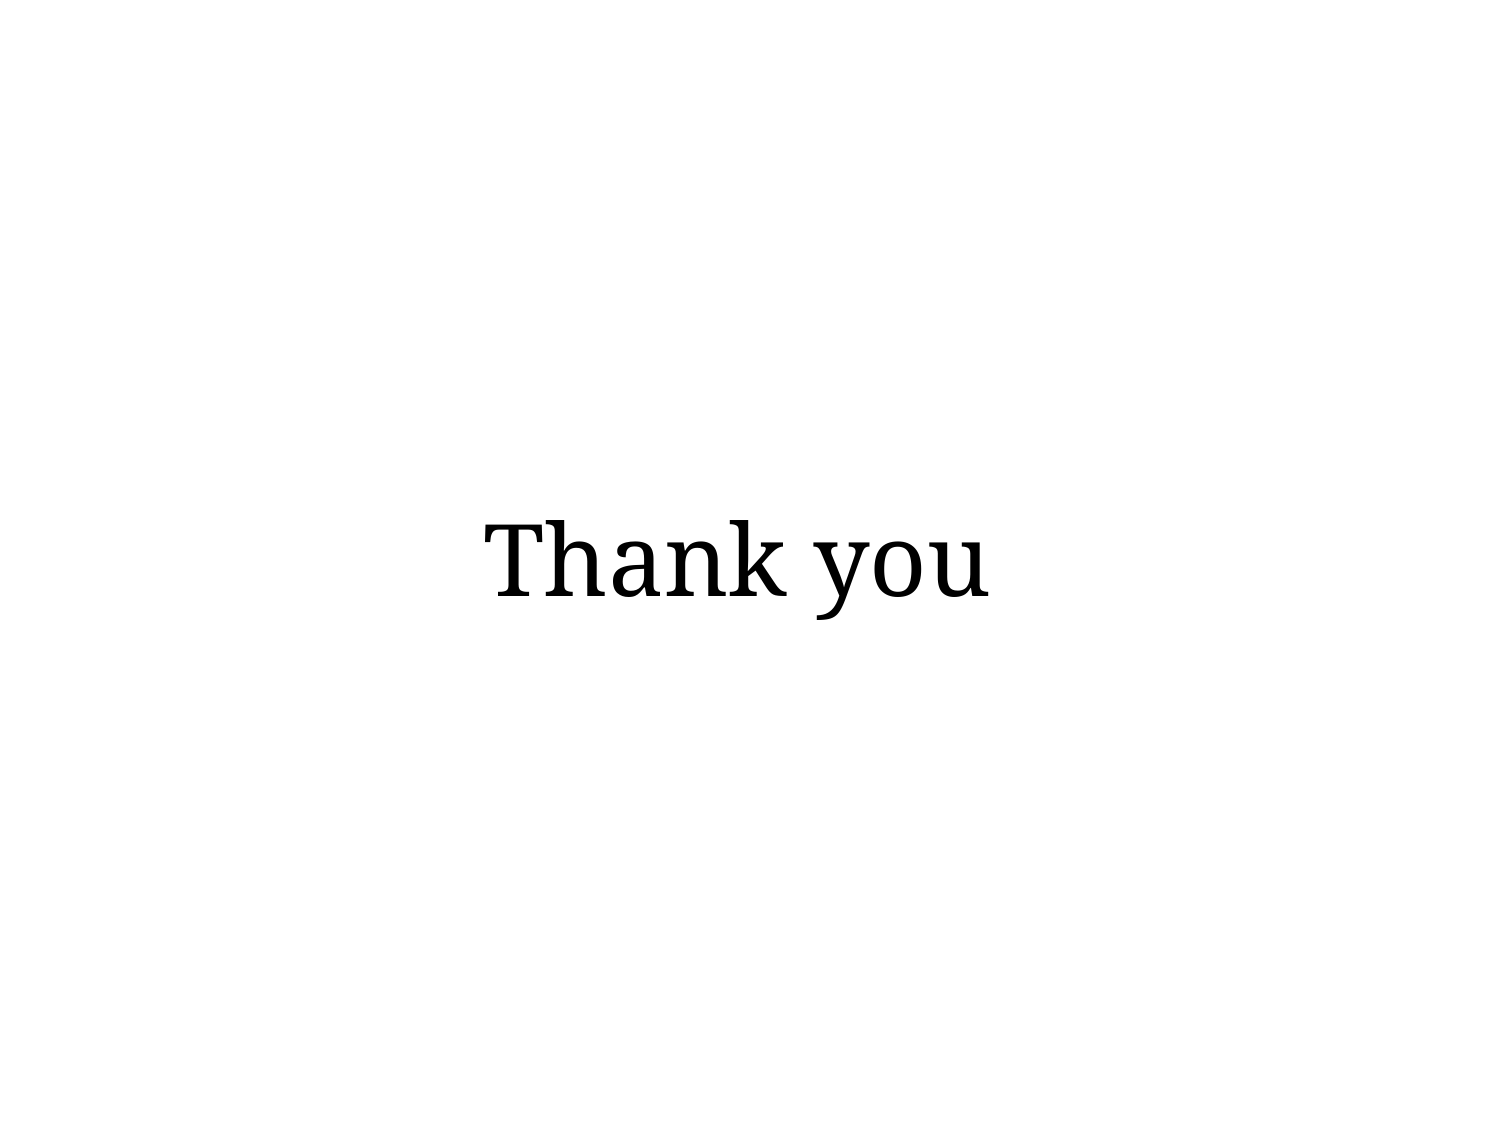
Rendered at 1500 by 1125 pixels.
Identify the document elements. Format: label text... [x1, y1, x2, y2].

title Thank you [62, 462, 1413, 650]
